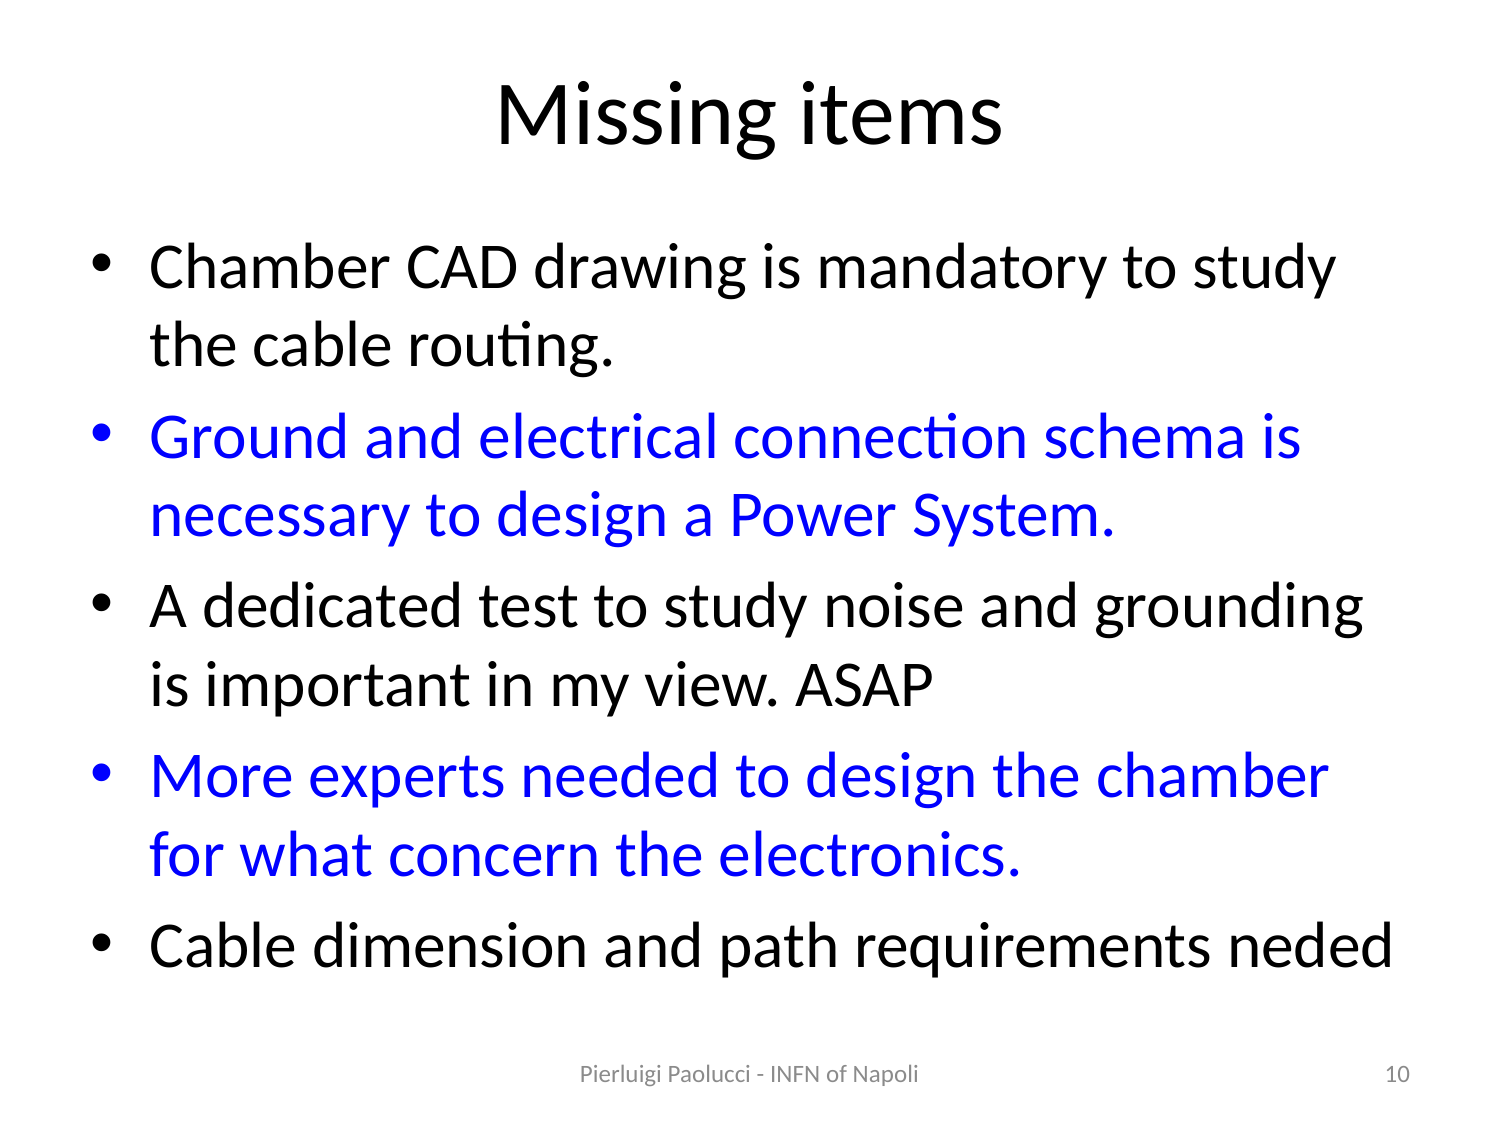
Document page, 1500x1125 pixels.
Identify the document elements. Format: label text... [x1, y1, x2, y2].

list Chamber CAD drawing is mandatory to study the cable routing. Ground and electrical connection schema is necessary to design a Power System. A dedicated test to study noise and grounding is important in my view. ASAP More experts needed to design the chamber for what concern the electronics. Cable dimension and path requirements neded [75, 215, 1425, 1005]
title Missing items [75, 45, 1425, 171]
footer Pierluigi Paolucci - INFN of Napoli [512, 1042, 988, 1103]
slide_number 10 [1074, 1042, 1425, 1103]
